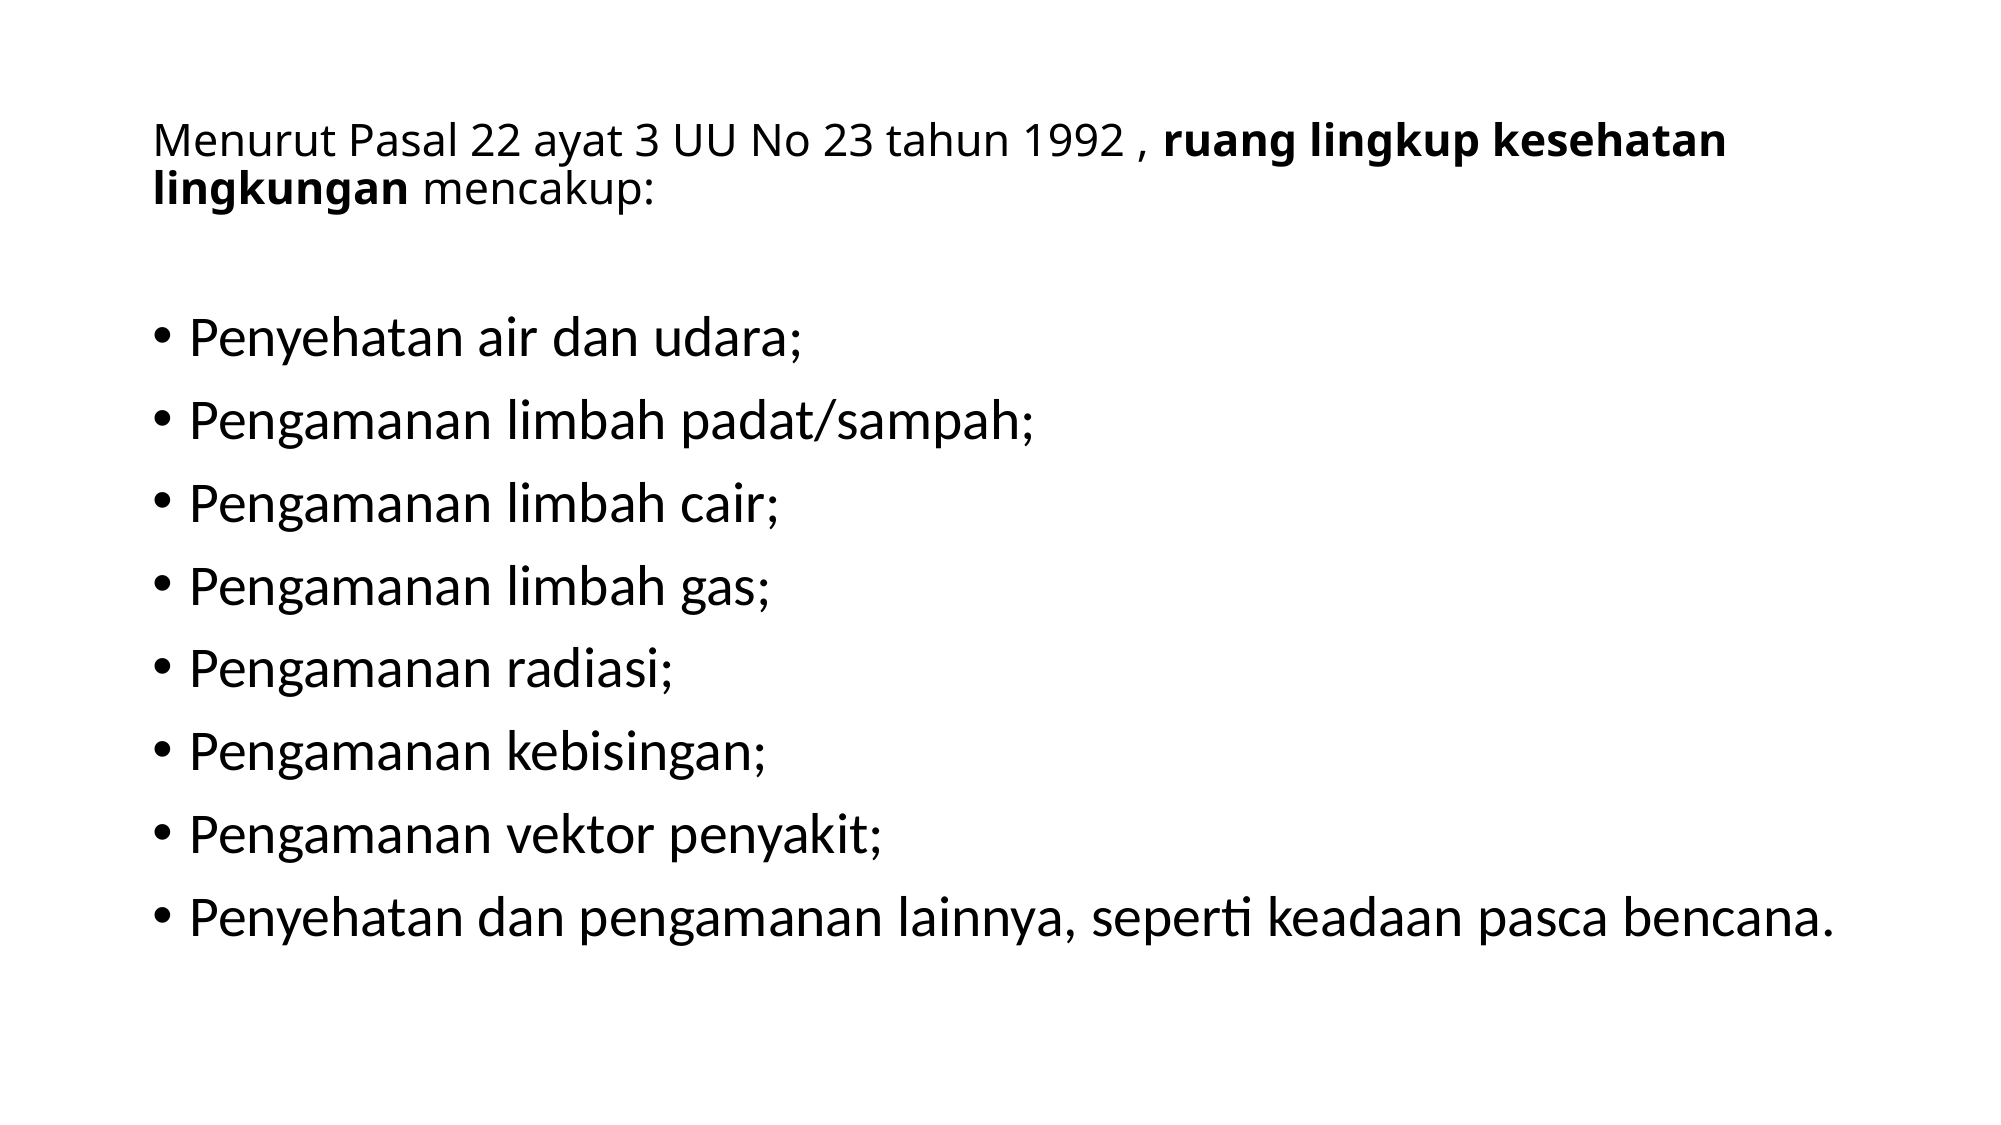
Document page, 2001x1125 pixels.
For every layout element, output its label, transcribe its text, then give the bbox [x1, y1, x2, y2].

title Menurut Pasal 22 ayat 3 UU No 23 tahun 1992 , ruang lingkup kesehatan lingkungan mencakup: [137, 59, 1863, 278]
list Penyehatan air dan udara; Pengamanan limbah padat/sampah; Pengamanan limbah cair; Pengamanan limbah gas; Pengamanan radiasi; Pengamanan kebisingan; Pengamanan vektor penyakit; Penyehatan dan pengamanan lainnya, seperti keadaan pasca bencana. [137, 299, 1863, 1014]
